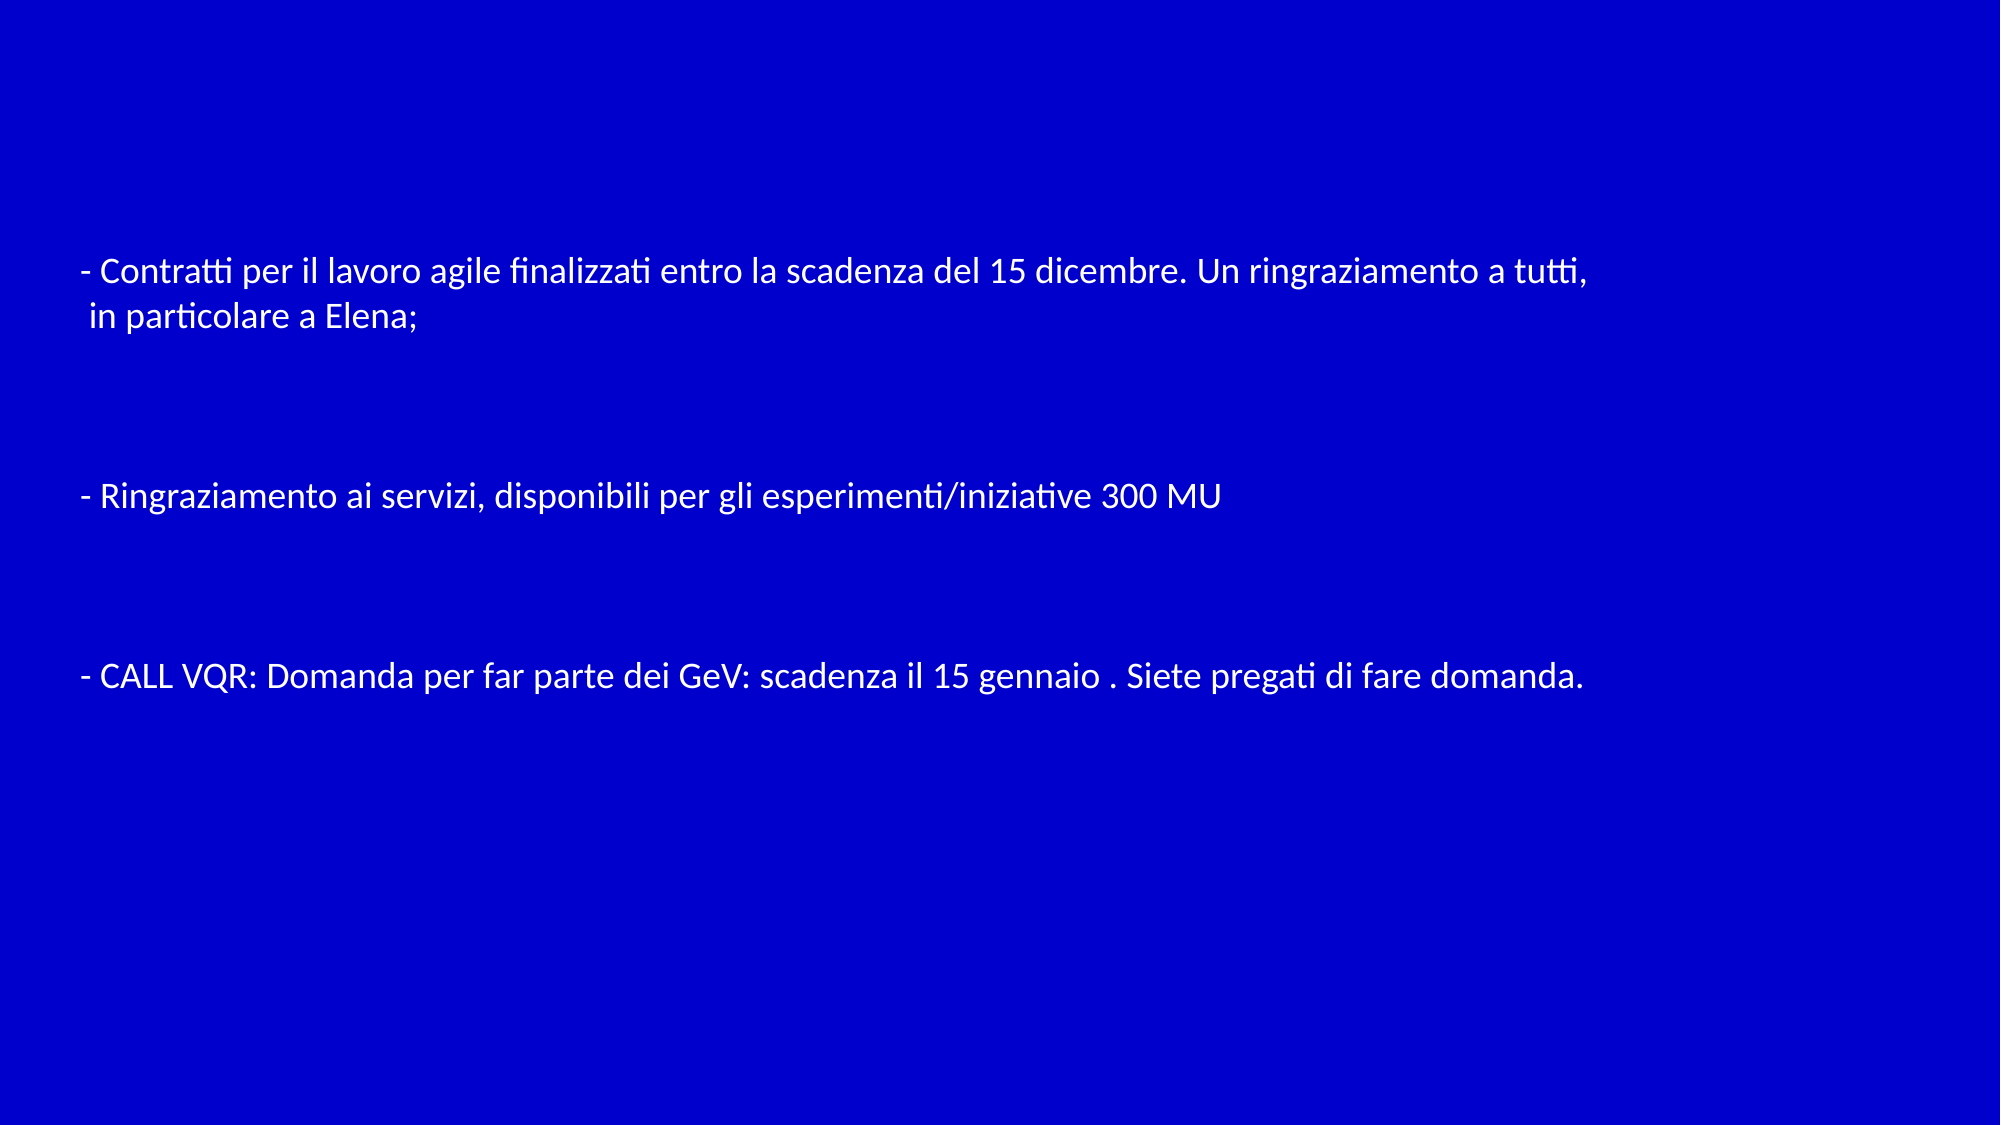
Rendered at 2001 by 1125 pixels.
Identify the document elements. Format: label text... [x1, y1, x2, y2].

text_box - Contratti per il lavoro agile finalizzati entro la scadenza del 15 dicembre. Un ringraziamento a tutti, in particolare a Elena; - Ringraziamento ai servizi, disponibili per gli esperimenti/iniziative 300 MU - CALL VQR: Domanda per far parte dei GeV: scadenza il 15 gennaio . Siete pregati di fare domanda. [65, 238, 1935, 704]
